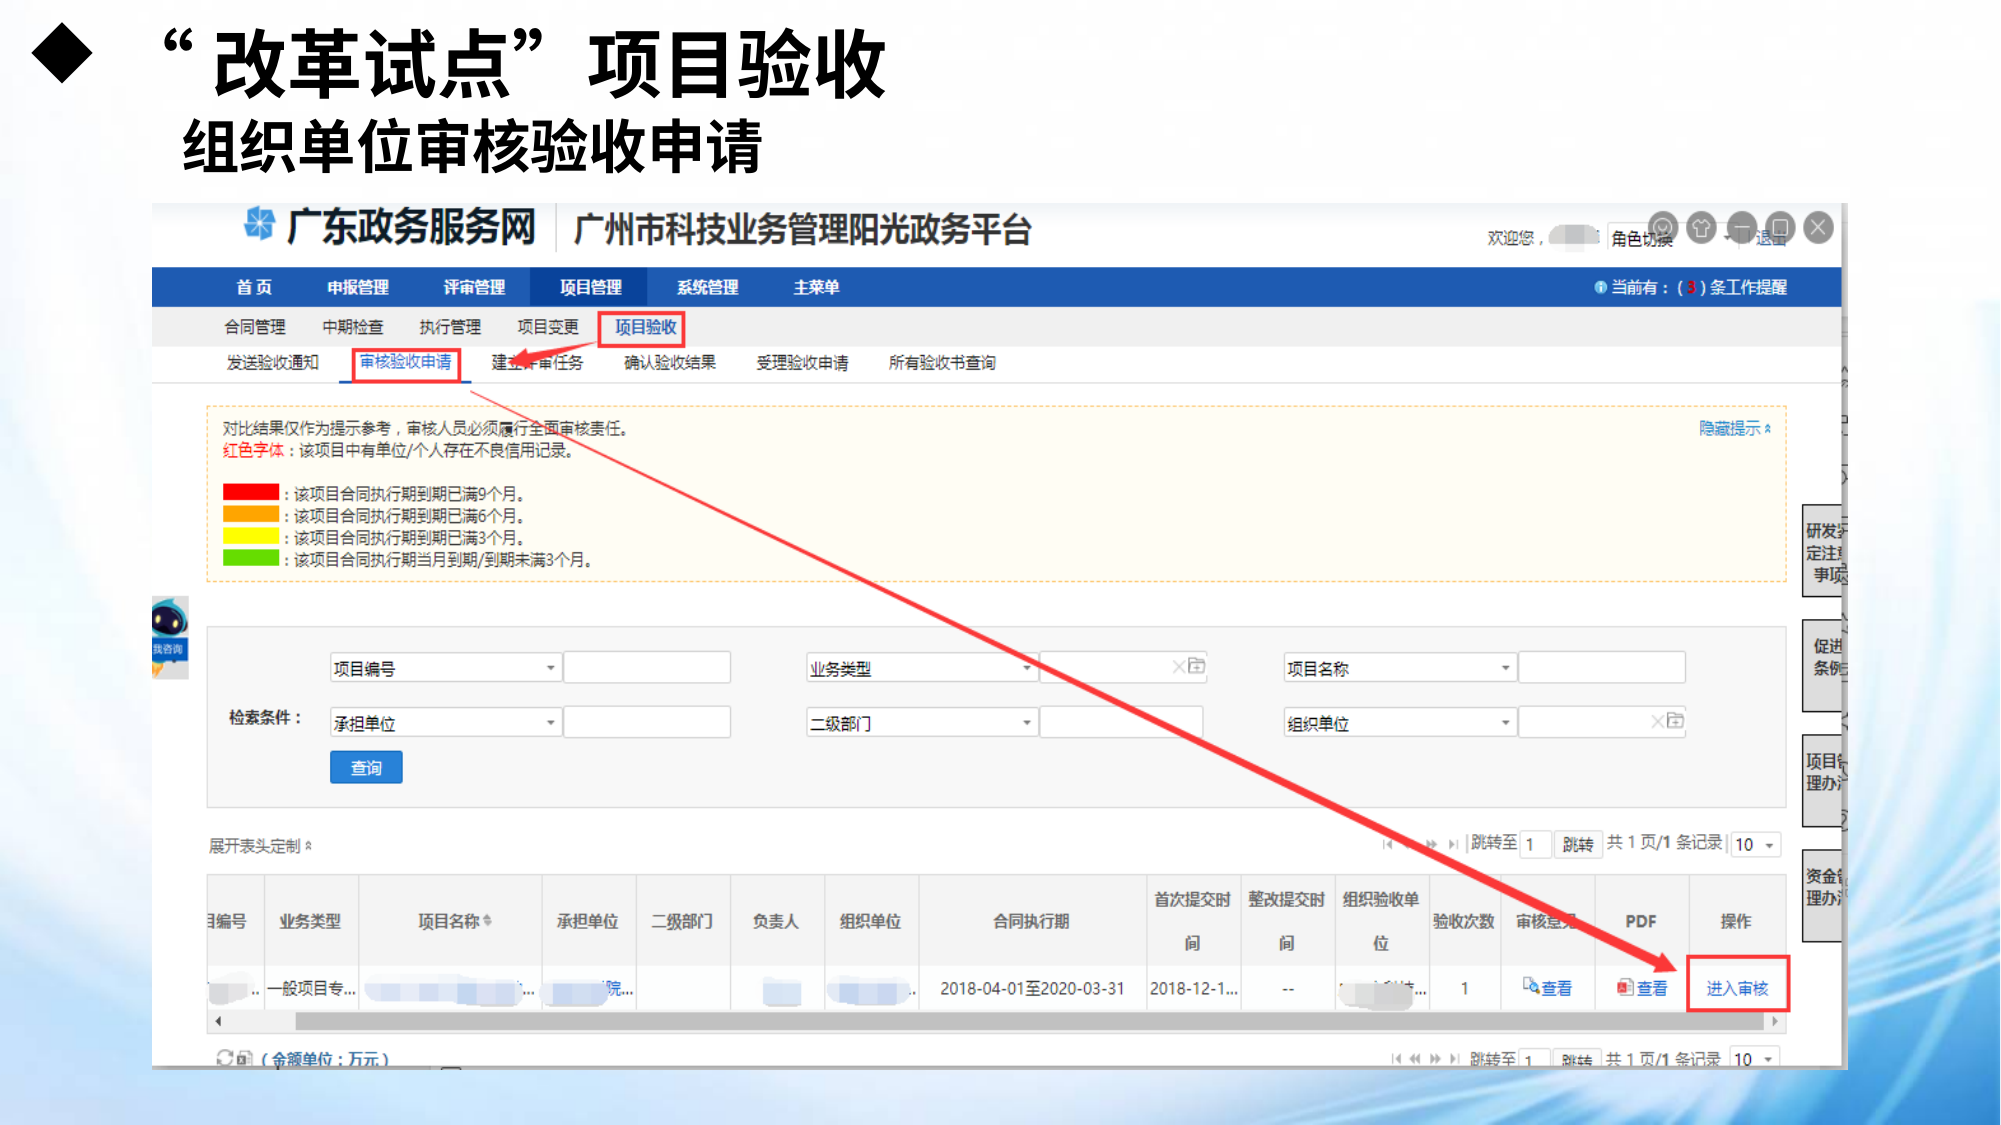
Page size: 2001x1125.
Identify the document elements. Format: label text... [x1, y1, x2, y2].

text_box 组织单位审核验收申请 [166, 116, 845, 188]
picture [0, 0, 2001, 1125]
text_box “改革试点”项目验收 [10, 9, 977, 116]
